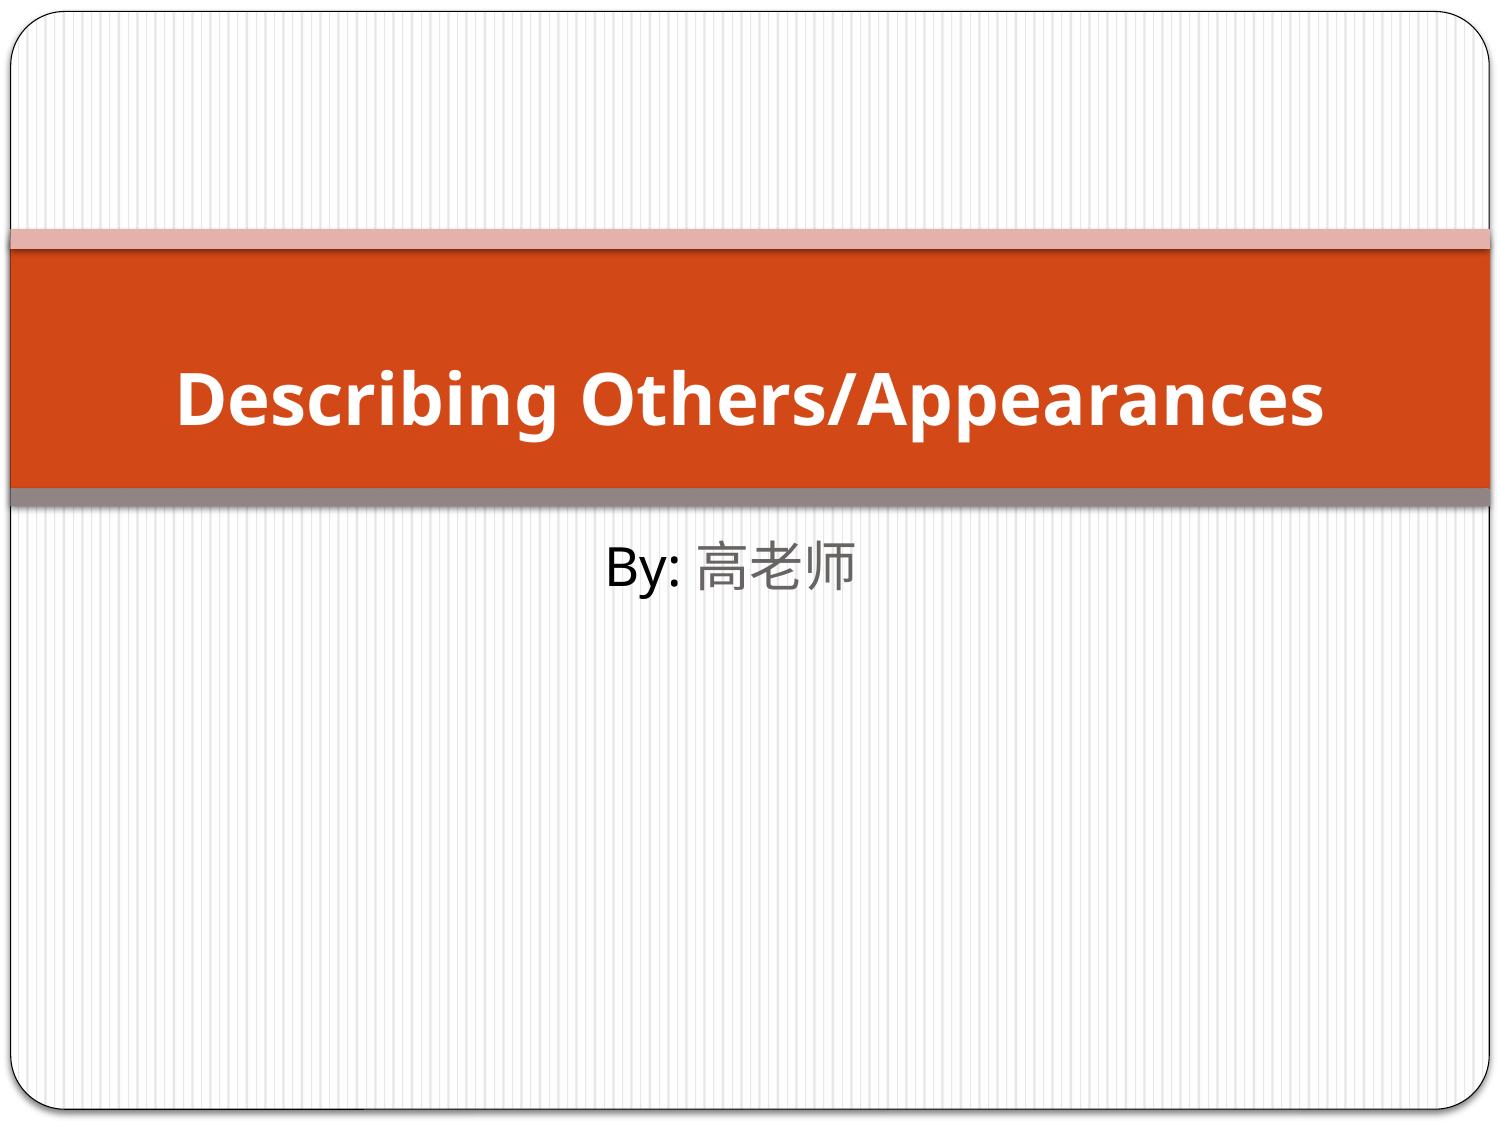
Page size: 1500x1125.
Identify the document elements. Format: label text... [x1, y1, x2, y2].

subtitle By:高老师 [212, 525, 1263, 788]
title Describing Others/Appearances [75, 312, 1425, 489]
